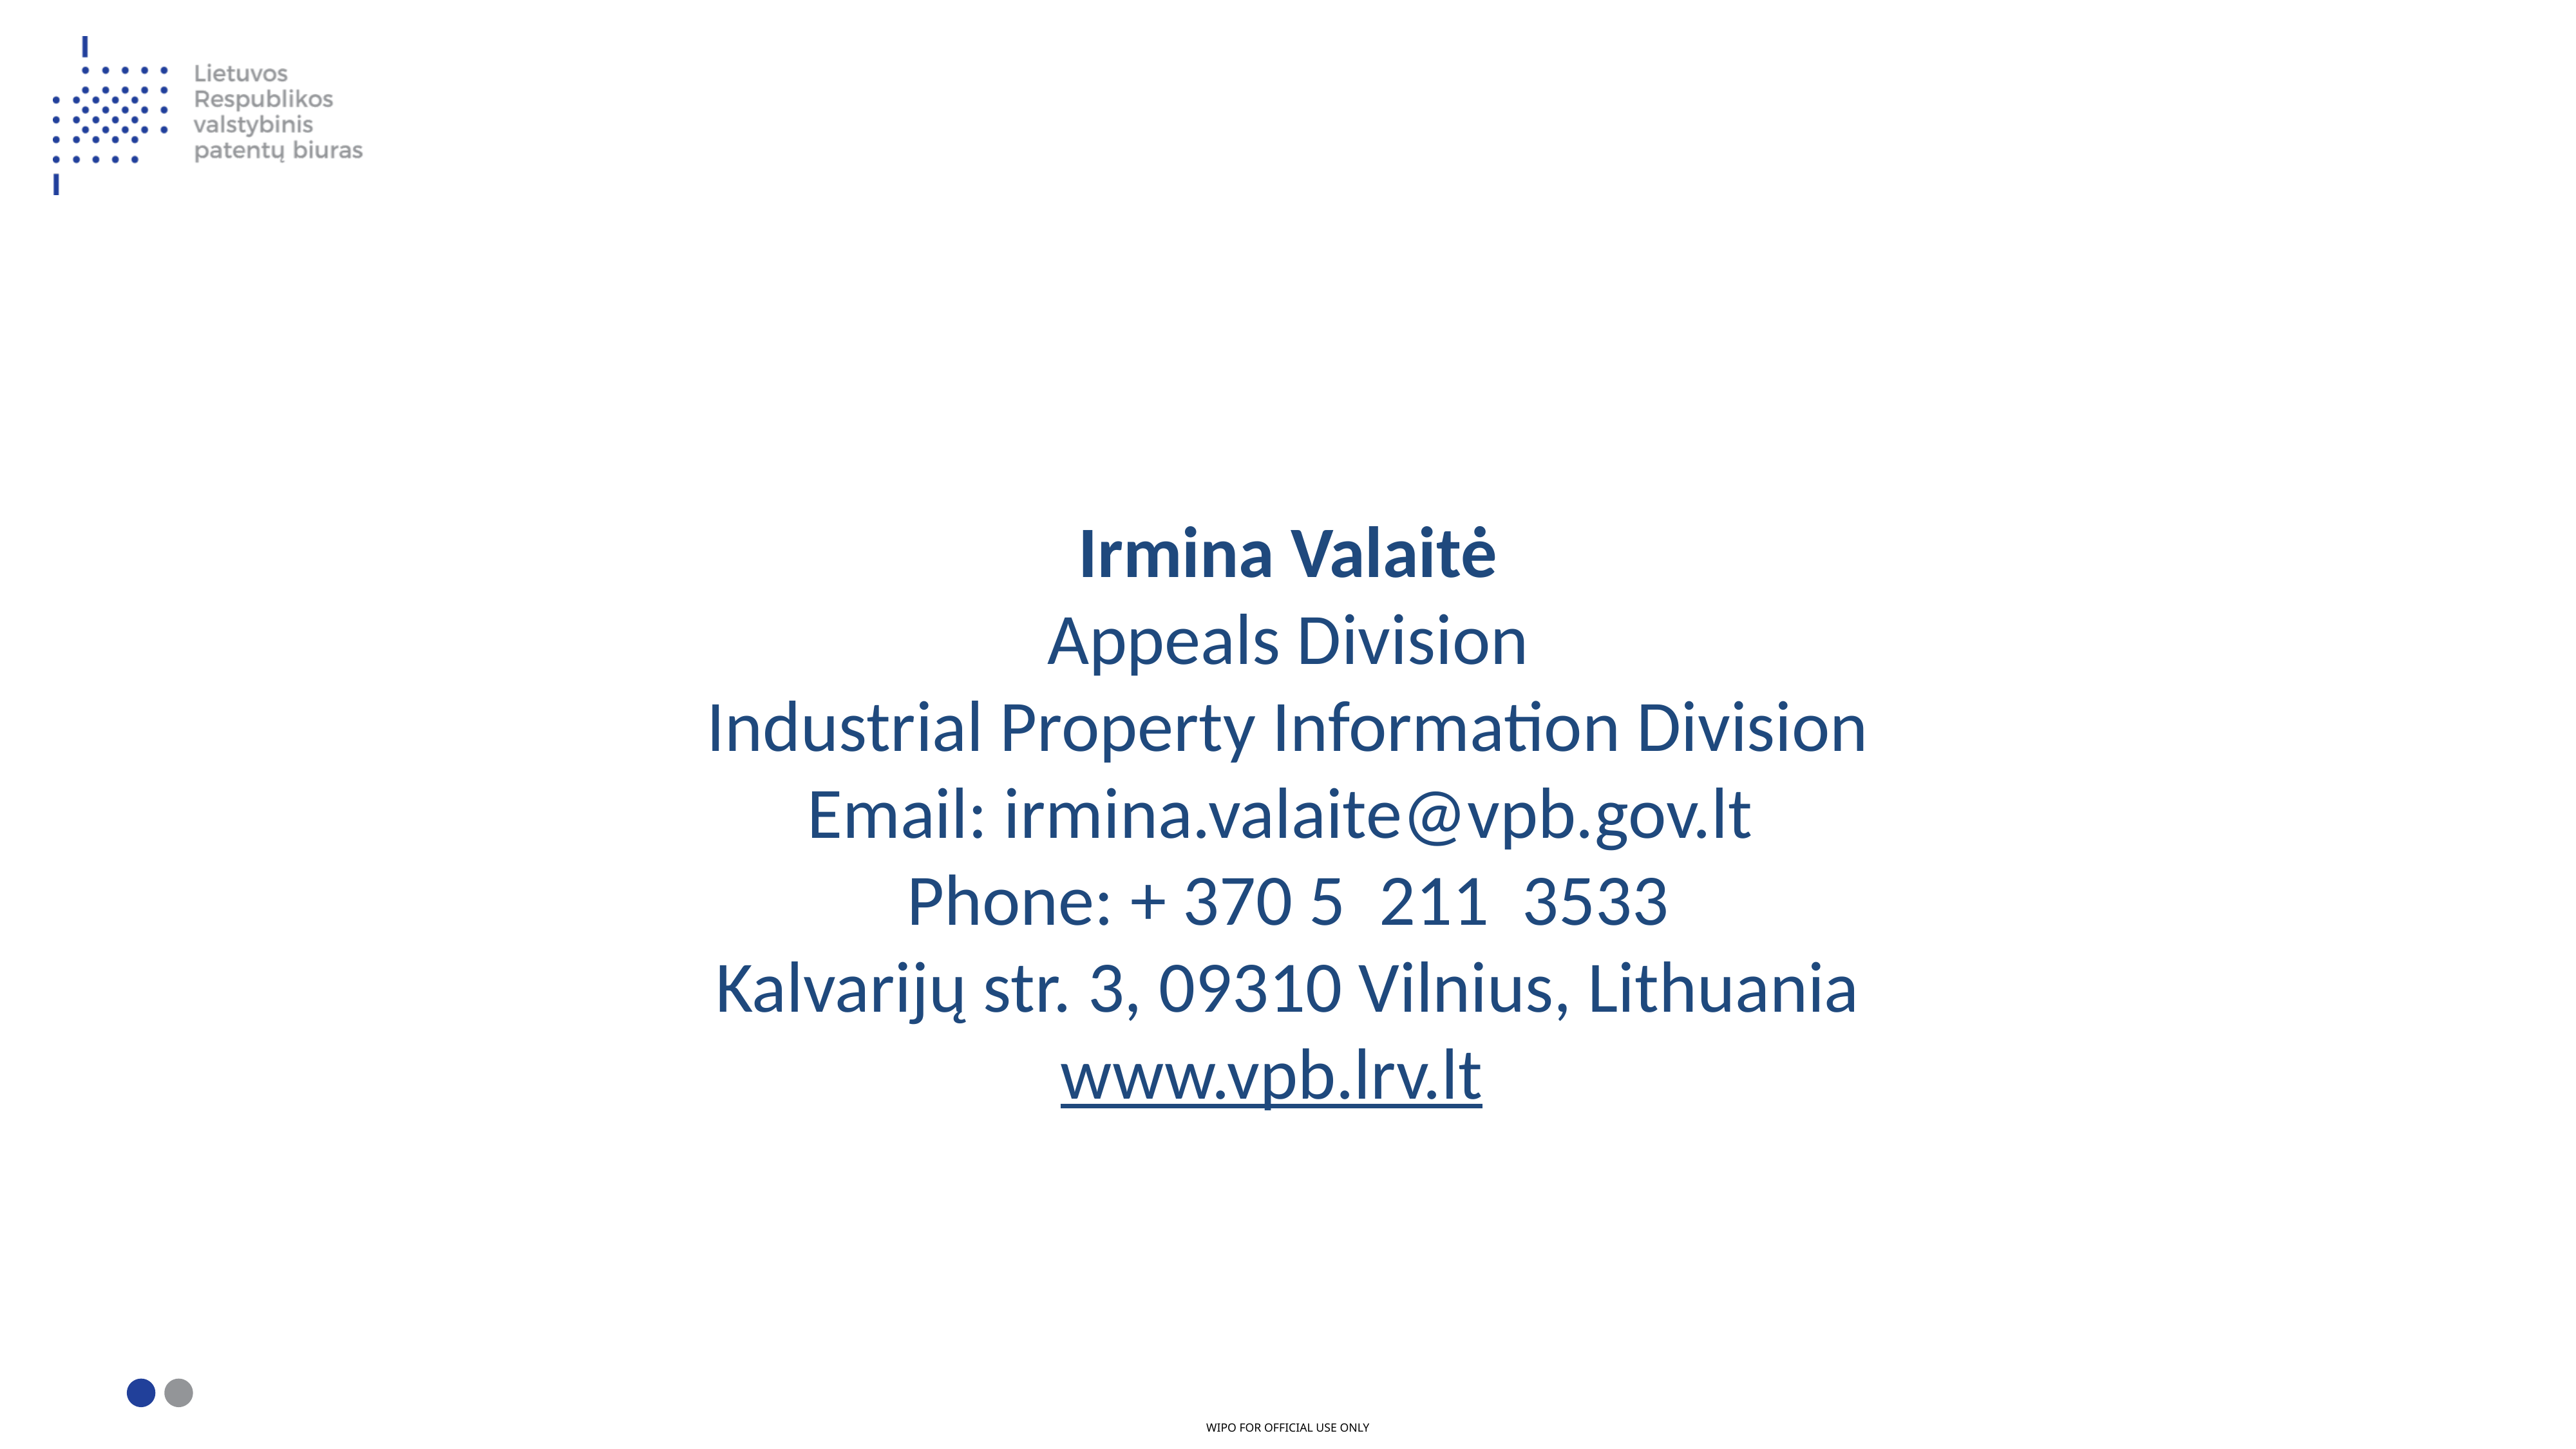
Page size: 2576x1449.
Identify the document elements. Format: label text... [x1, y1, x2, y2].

picture [53, 36, 363, 195]
text_box Irmina Valaitė Appeals Division Industrial Property Information Division Email: irmina.valaite@vpb.gov.lt Phone: + 370 5 211 3533 Kalvarijų str. 3, 09310 Vilnius, Lithuania www.vpb.lrv.lt [643, 500, 1932, 1119]
